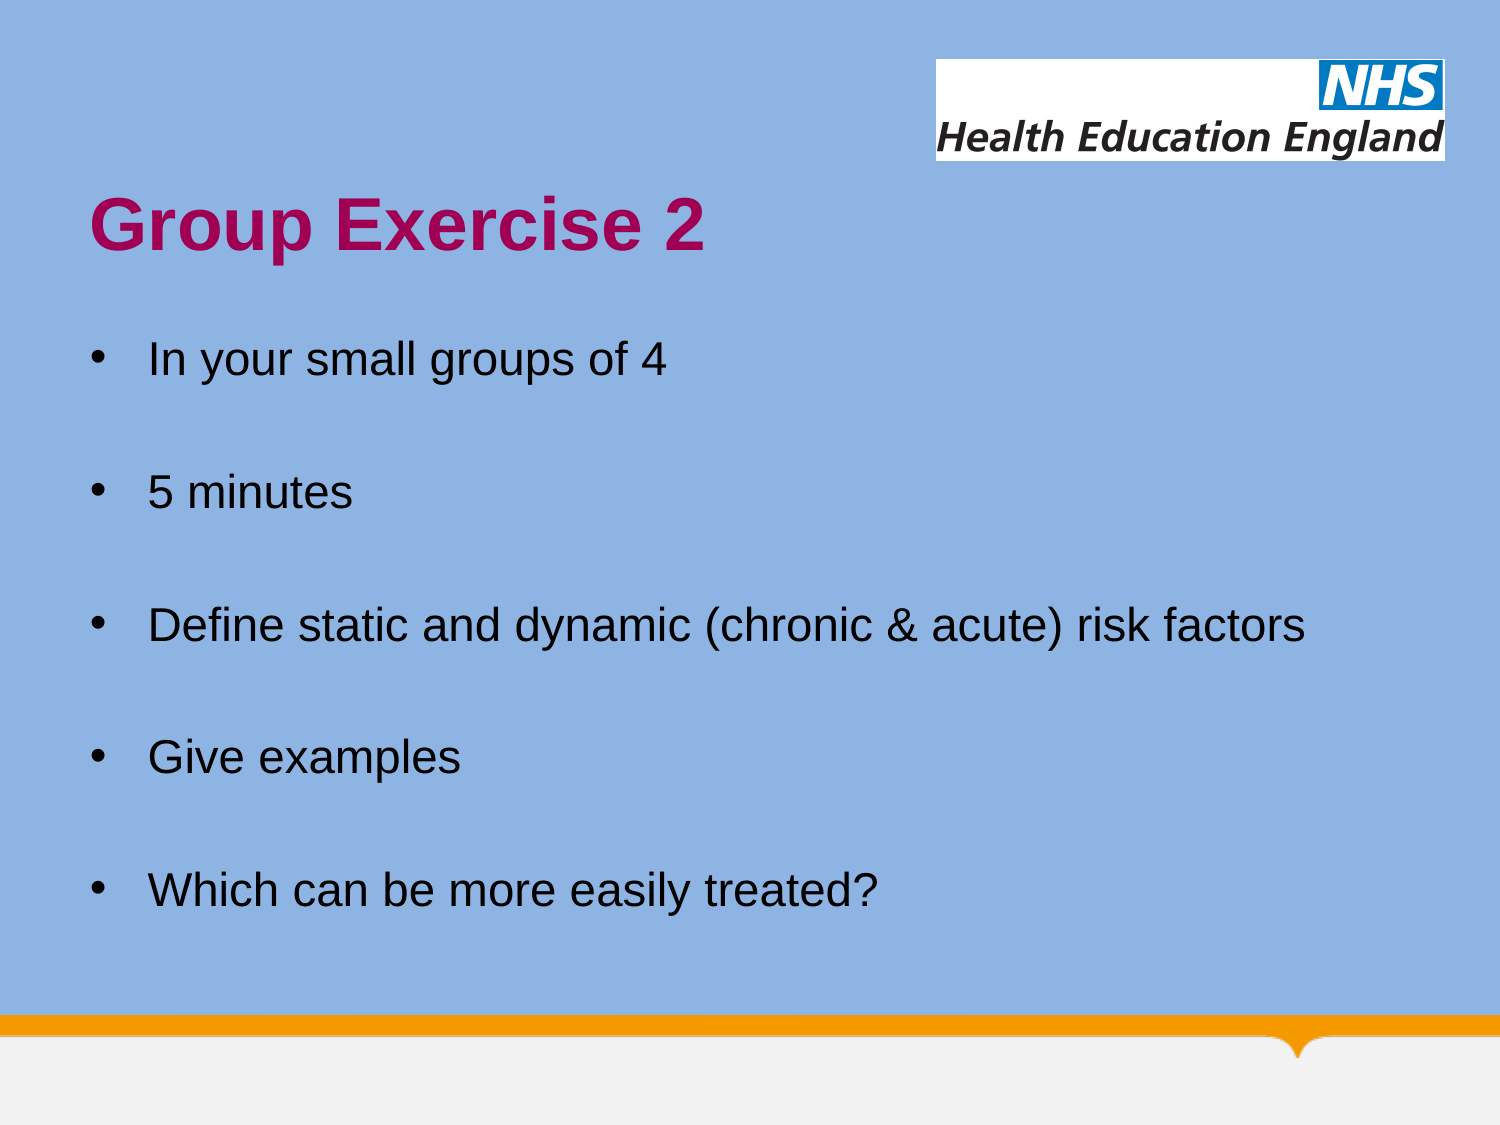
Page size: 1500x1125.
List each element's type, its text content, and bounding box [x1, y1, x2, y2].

list In your small groups of 4 5 minutes Define static and dynamic (chronic & acute) risk factors Give examples Which can be more easily treated? [75, 320, 1361, 931]
picture [936, 59, 1445, 161]
title Group Exercise 2 [75, 168, 1350, 280]
